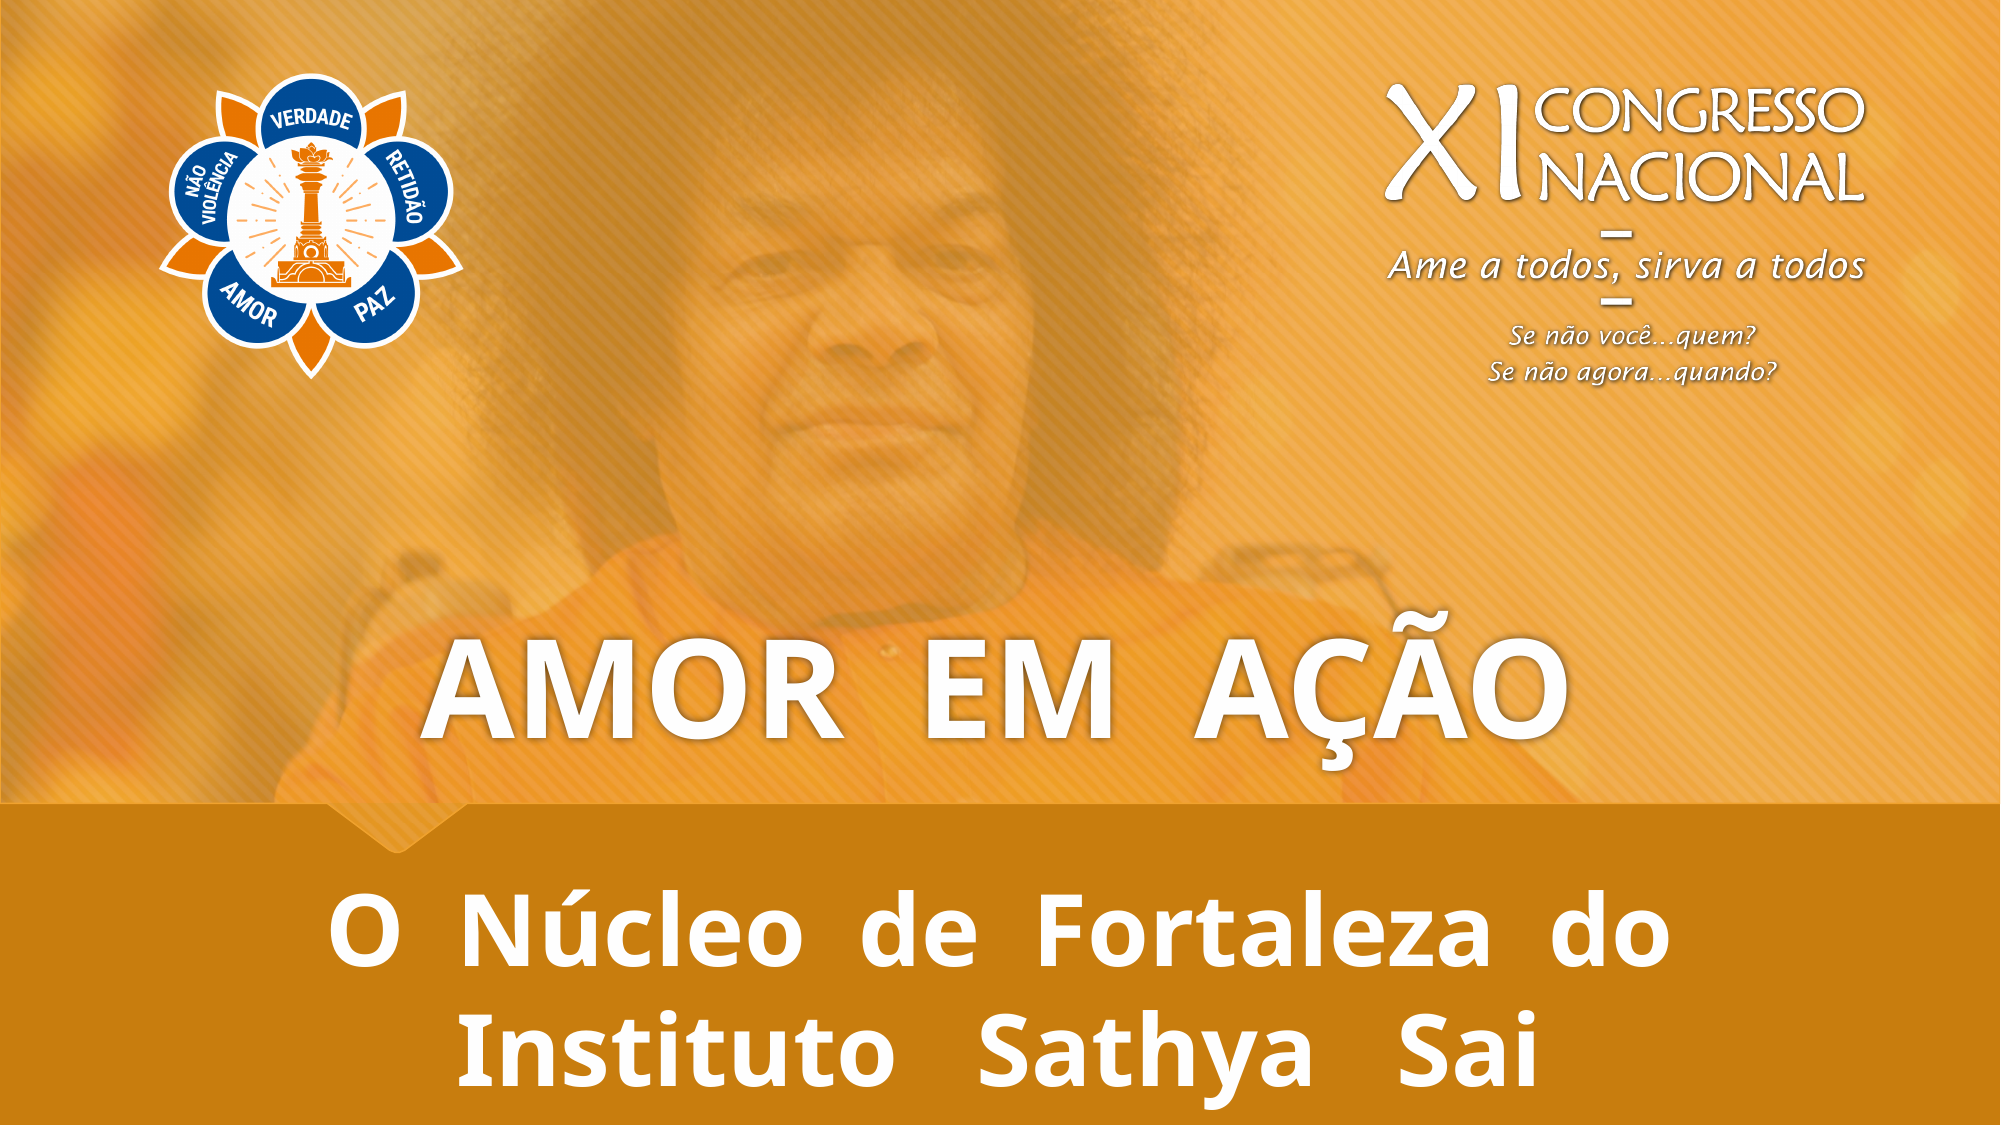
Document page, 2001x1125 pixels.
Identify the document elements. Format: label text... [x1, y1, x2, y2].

text_box O Núcleo de Fortaleza do Instituto Sathya Sai [0, 859, 2000, 1114]
picture [132, 41, 490, 398]
title AMOR EM AÇÃO [367, 583, 1629, 774]
picture [1329, 23, 1934, 432]
